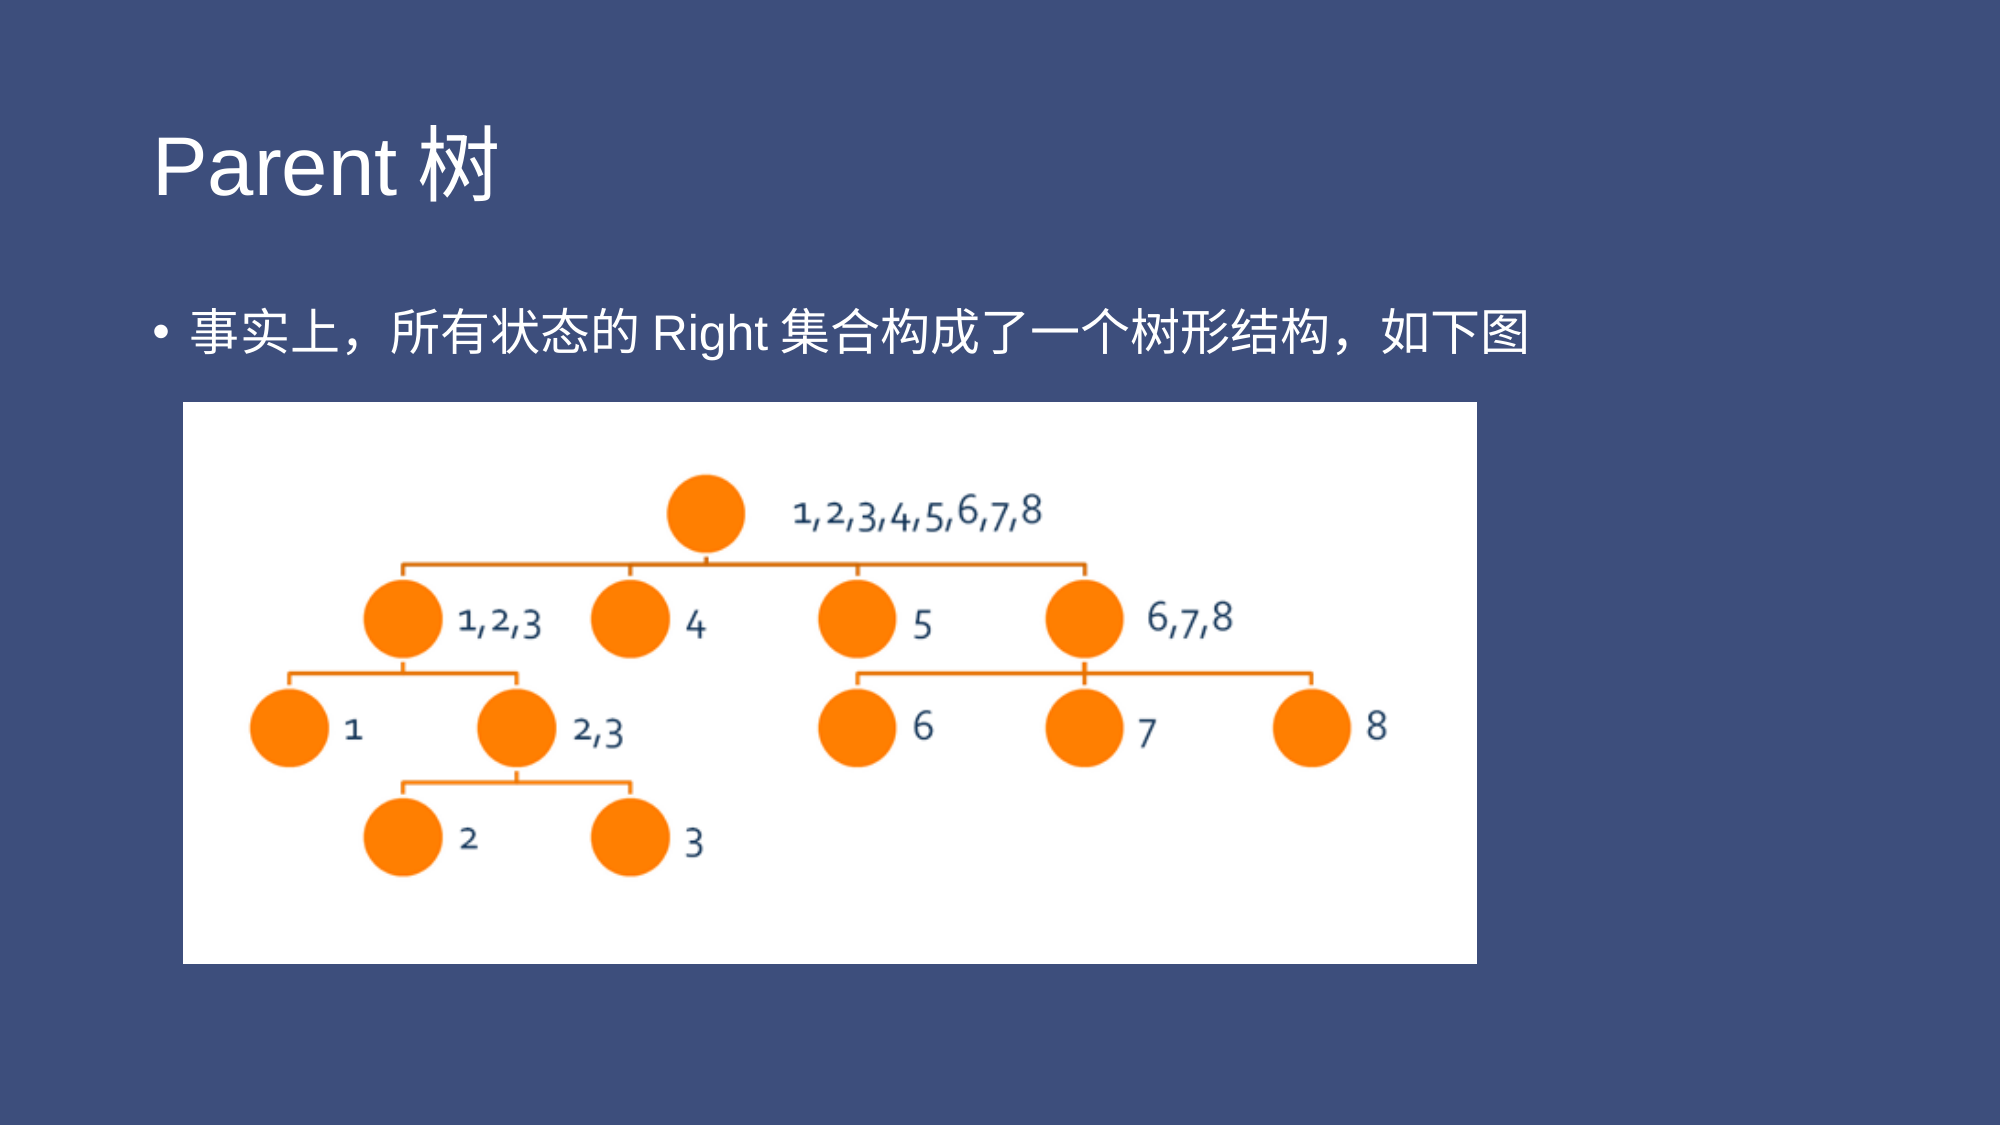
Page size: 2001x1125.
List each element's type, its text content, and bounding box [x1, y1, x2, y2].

title Parent树 [137, 59, 1863, 278]
list 事实上，所有状态的Right集合构成了一个树形结构，如下图 [137, 299, 1863, 1014]
picture [183, 402, 1477, 964]
